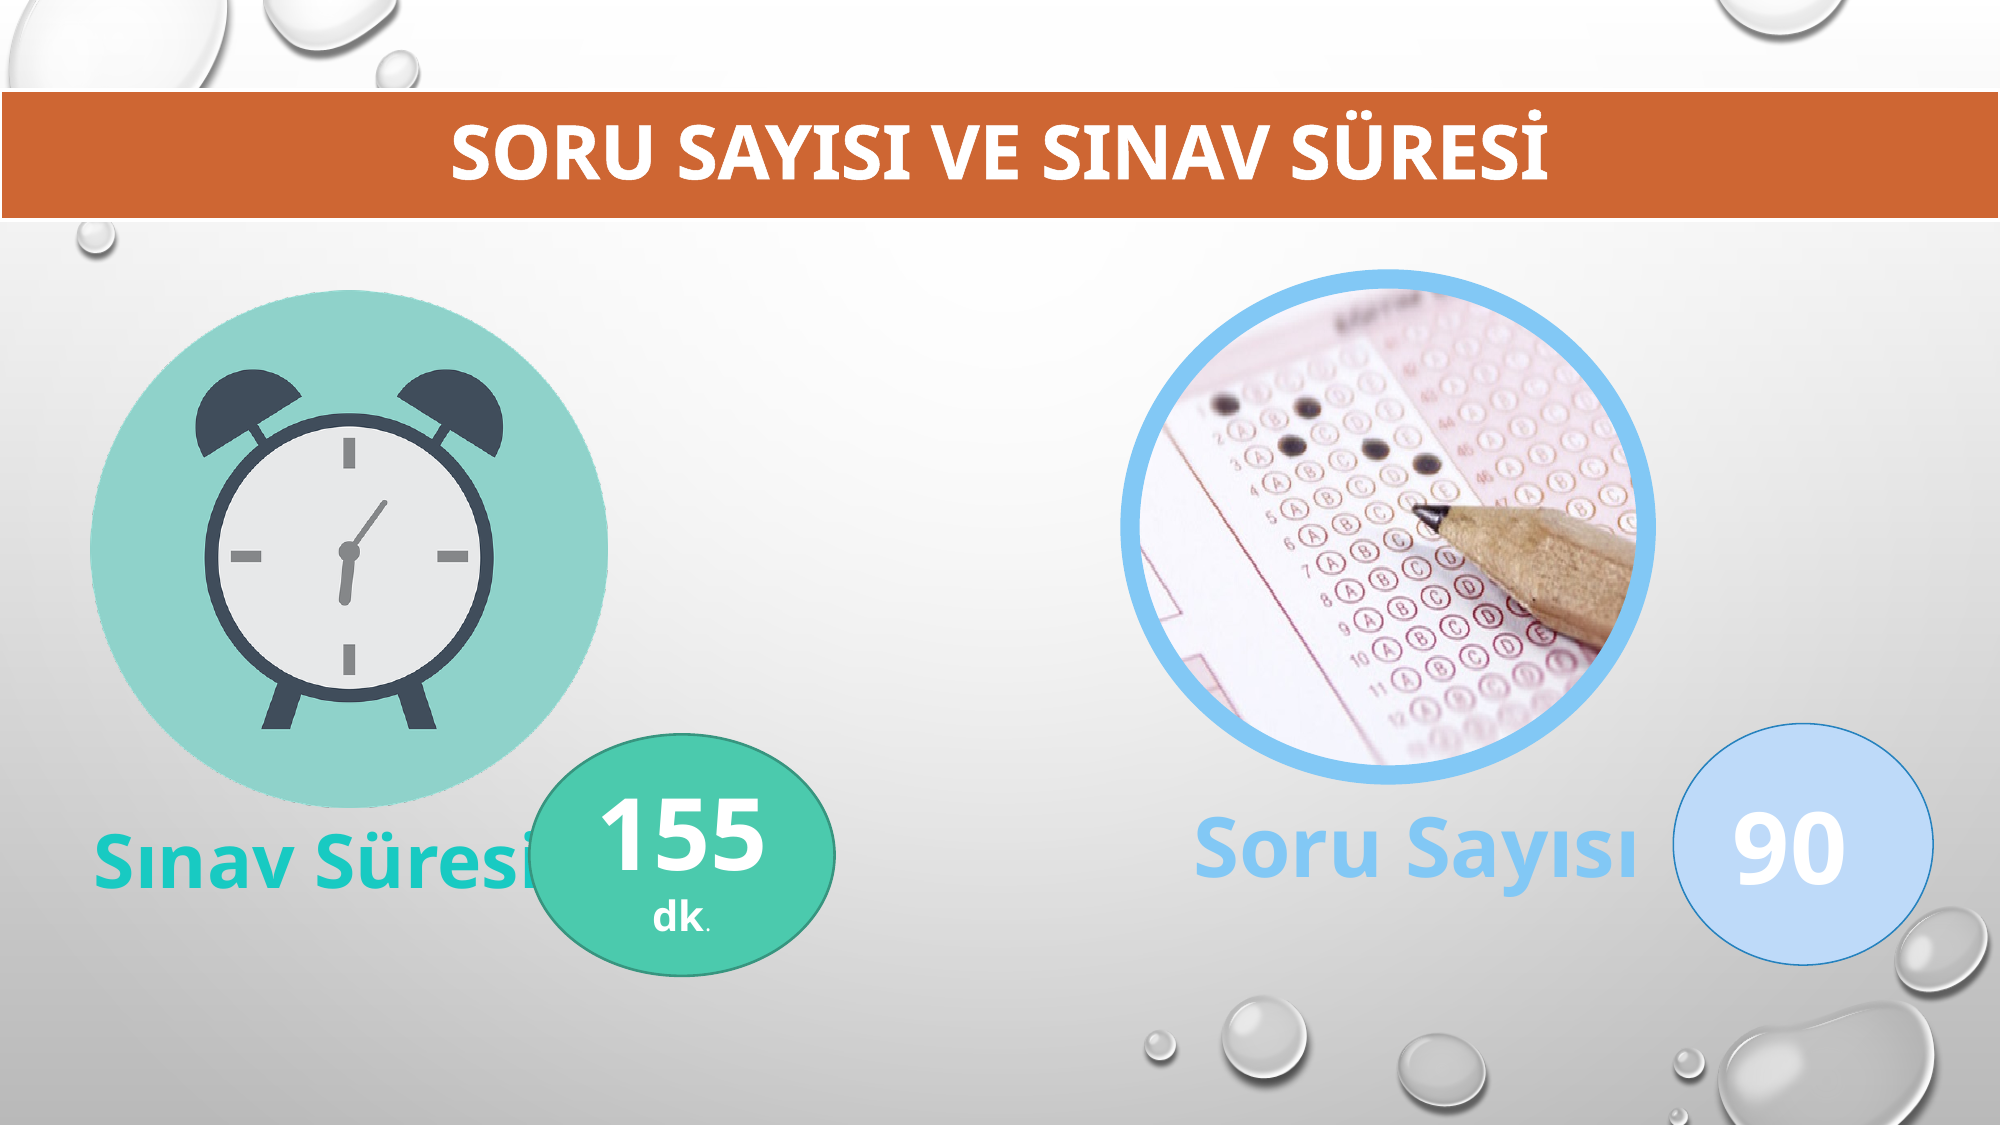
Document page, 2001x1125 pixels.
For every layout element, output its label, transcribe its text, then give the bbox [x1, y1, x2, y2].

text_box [90, 290, 608, 913]
text_box 155 dk. [553, 733, 836, 978]
title SORU SAYISI ve SINAV SÜRESİ [0, 88, 2000, 222]
picture [0, 222, 2000, 1125]
text_box 90 [1672, 722, 1934, 966]
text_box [1129, 278, 1647, 903]
picture [0, 0, 2000, 88]
